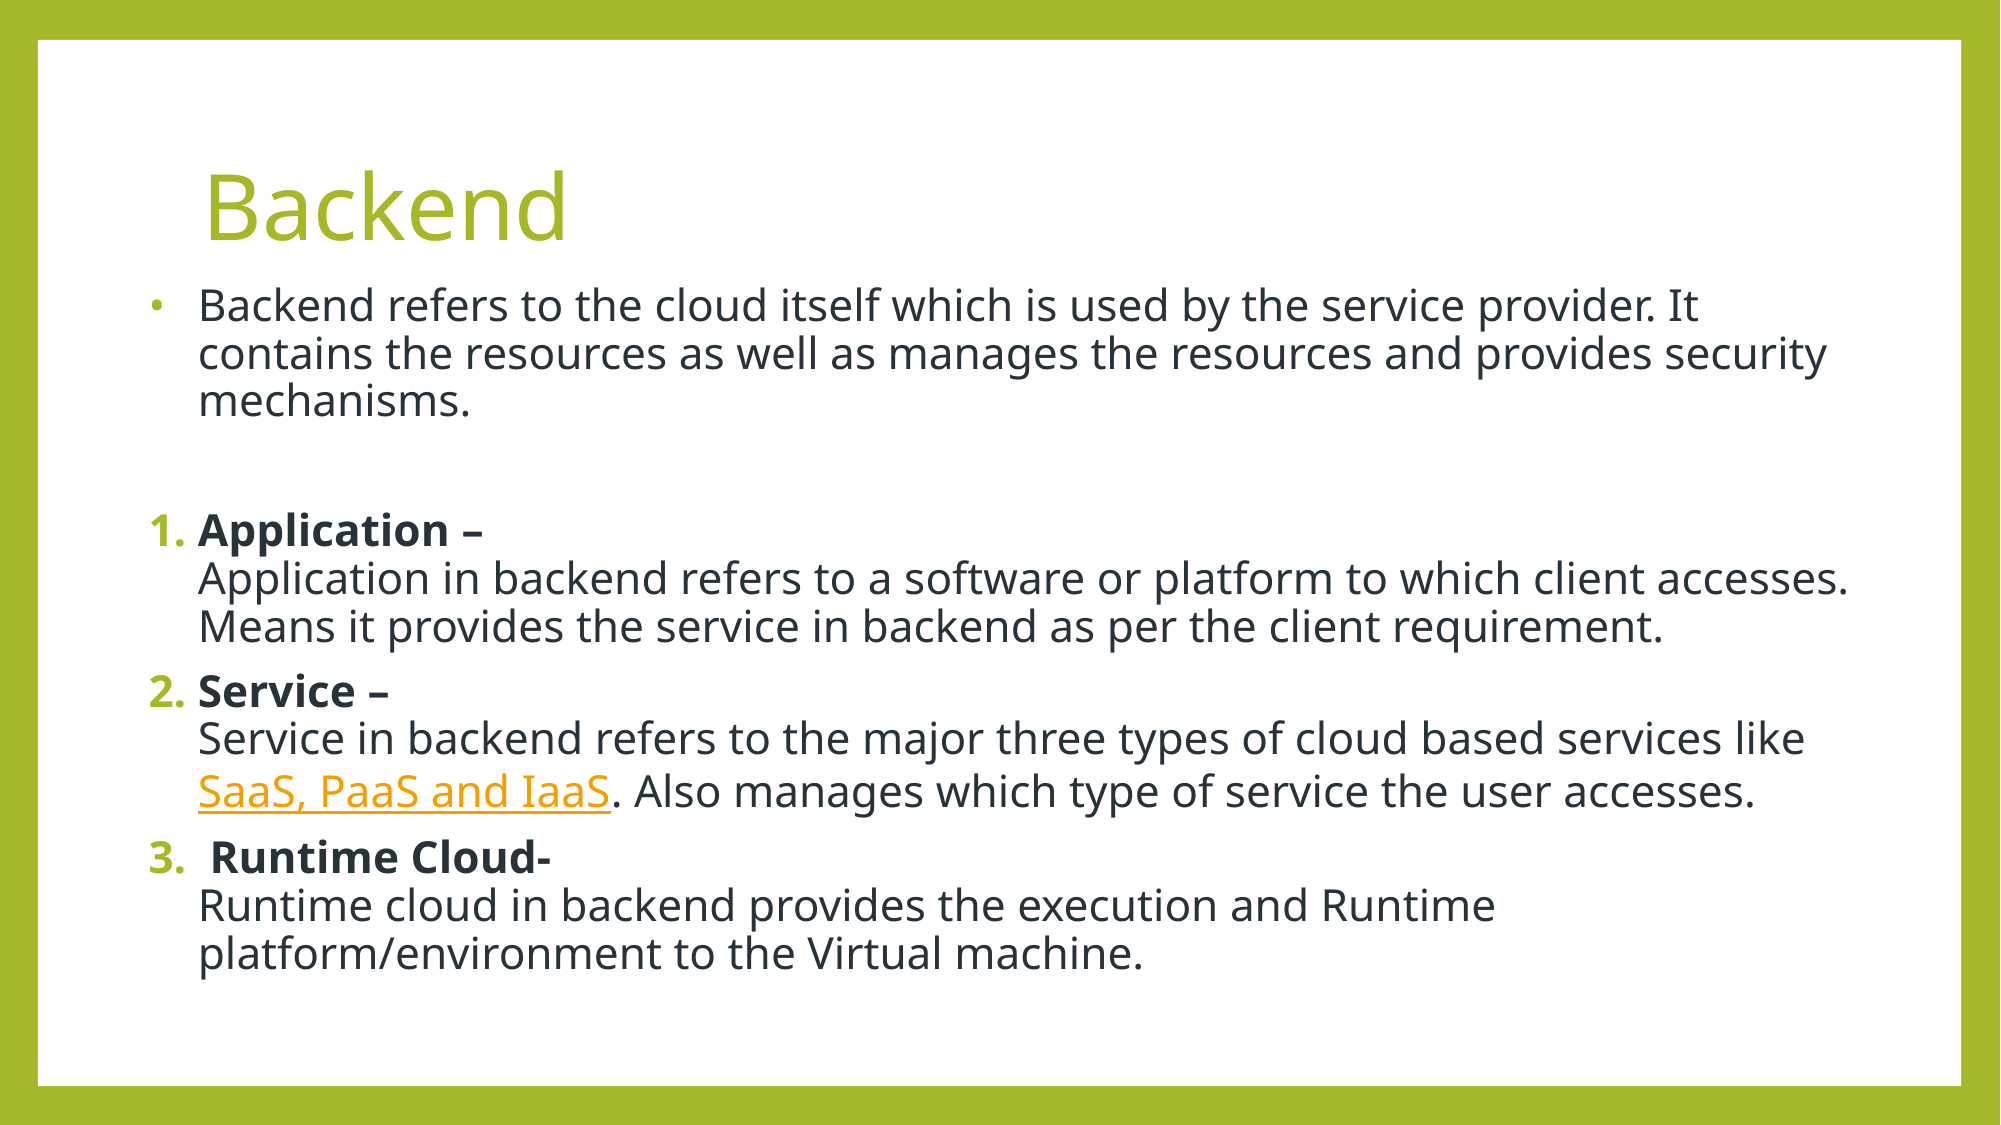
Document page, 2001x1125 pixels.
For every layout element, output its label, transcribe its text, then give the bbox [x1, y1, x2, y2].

list Backend refers to the cloud itself which is used by the service provider. It contains the resources as well as manages the resources and provides security mechanisms. Application – Application in backend refers to a software or platform to which client accesses. Means it provides the service in backend as per the client requirement. Service – Service in backend refers to the major three types of cloud based services like SaaS, PaaS and IaaS. Also manages which type of service the user accesses. Runtime Cloud- Runtime cloud in backend provides the execution and Runtime platform/environment to the Virtual machine. [112, 275, 1884, 1000]
title Backend [187, 99, 1808, 275]
